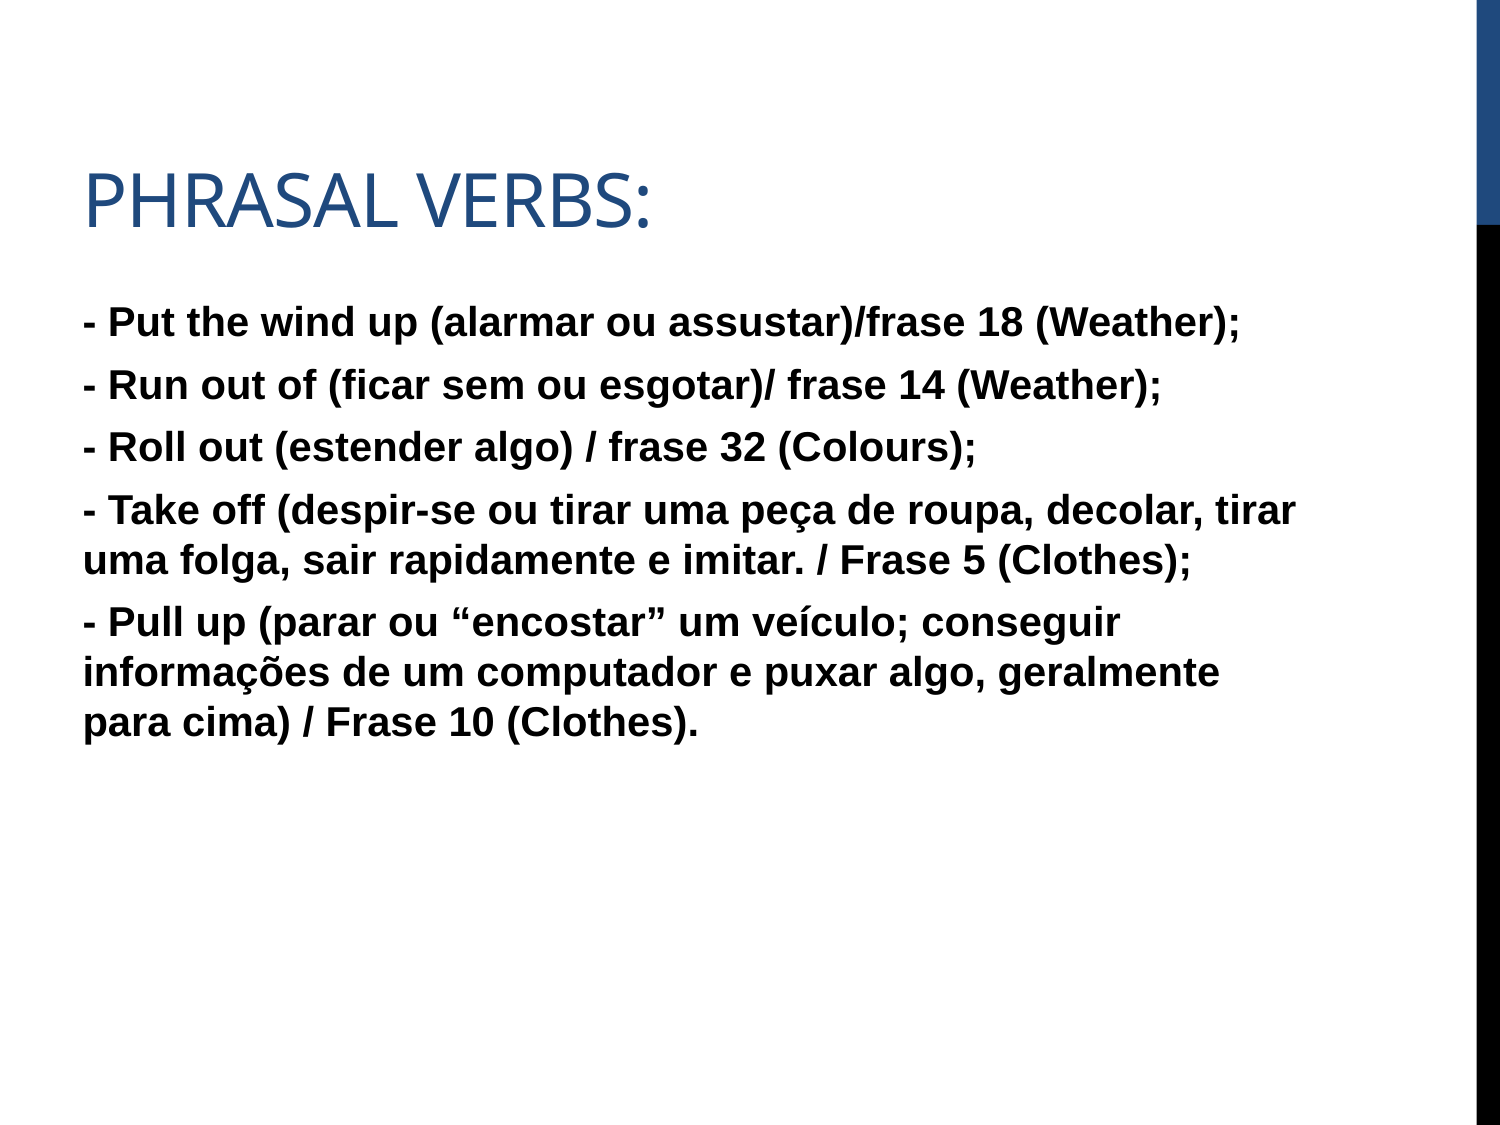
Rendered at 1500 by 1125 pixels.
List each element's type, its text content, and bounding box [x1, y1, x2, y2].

title Phrasal Verbs: [74, 24, 1026, 251]
list - Put the wind up (alarmar ou assustar)/frase 18 (Weather); - Run out of (ficar sem ou esgotar)/ frase 14 (Weather); - Roll out (estender algo) / frase 32 (Colours); - Take off (despir-se ou tirar uma peça de roupa, decolar, tirar uma folga, sair rapidamente e imitar. / Frase 5 (Clothes); - Pull up (parar ou “encostar” um veículo; conseguir informações de um computador e puxar algo, geralmente para cima) / Frase 10 (Clothes). [74, 286, 1326, 1006]
